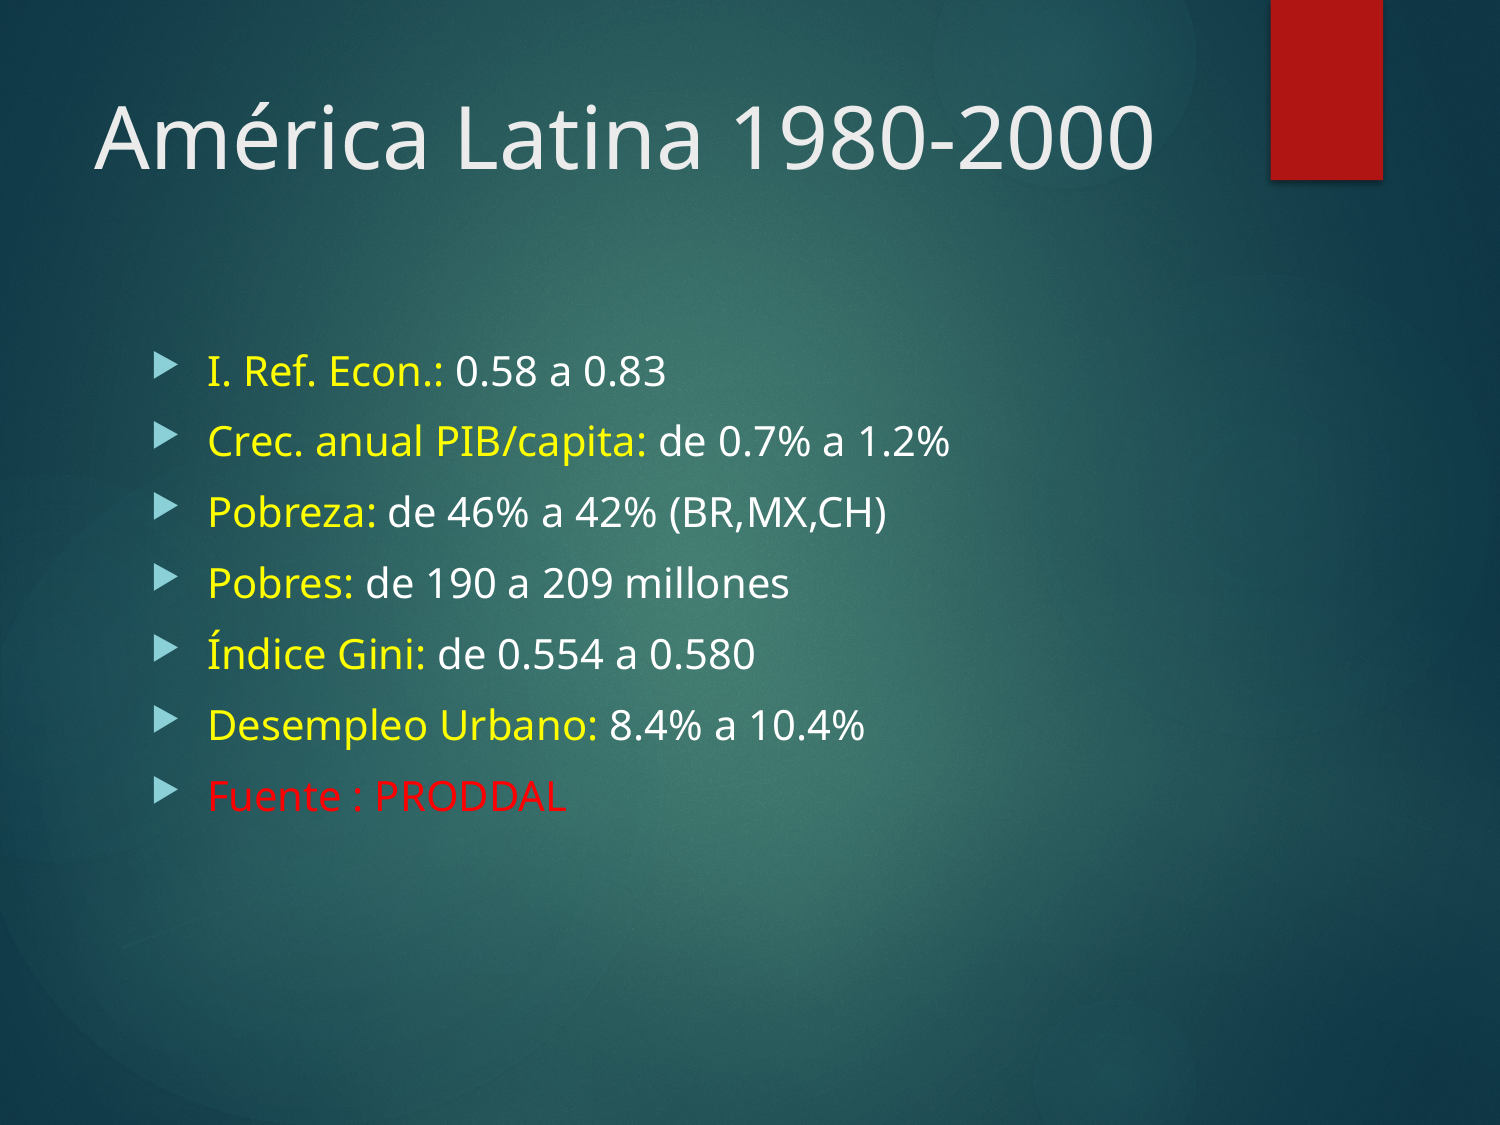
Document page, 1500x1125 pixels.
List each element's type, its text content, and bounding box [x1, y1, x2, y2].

list I. Ref. Econ.: 0.58 a 0.83 Crec. anual PIB/capita: de 0.7% a 1.2% Pobreza: de 46% a 42% (BR,MX,CH) Pobres: de 190 a 209 millones Índice Gini: de 0.554 a 0.580 Desempleo Urbano: 8.4% a 10.4% Fuente : PRODDAL [135, 336, 1237, 1025]
title América Latina 1980-2000 [79, 74, 1237, 304]
